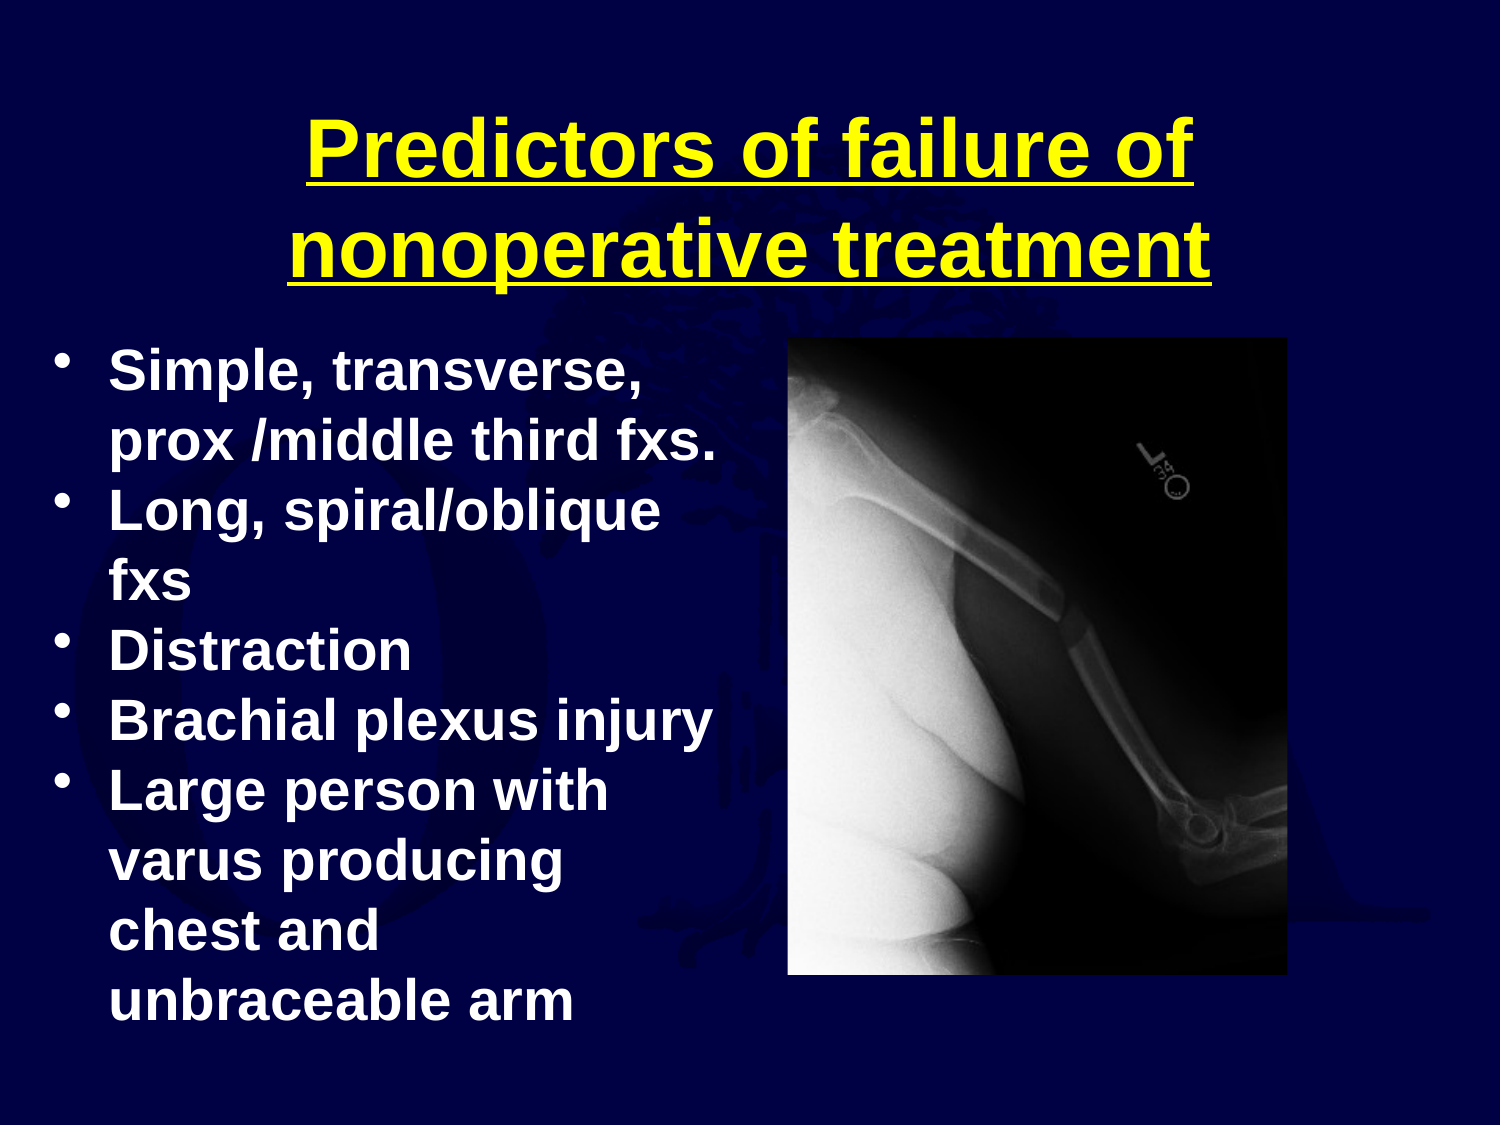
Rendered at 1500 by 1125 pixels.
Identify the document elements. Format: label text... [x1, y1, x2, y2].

title Predictors of failure of nonoperative treatment [112, 99, 1388, 288]
list Simple, transverse, prox /middle third fxs. Long, spiral/oblique fxs Distraction Brachial plexus injury Large person with varus producing chest and unbraceable arm [37, 324, 738, 1001]
picture [0, 0, 1500, 1125]
